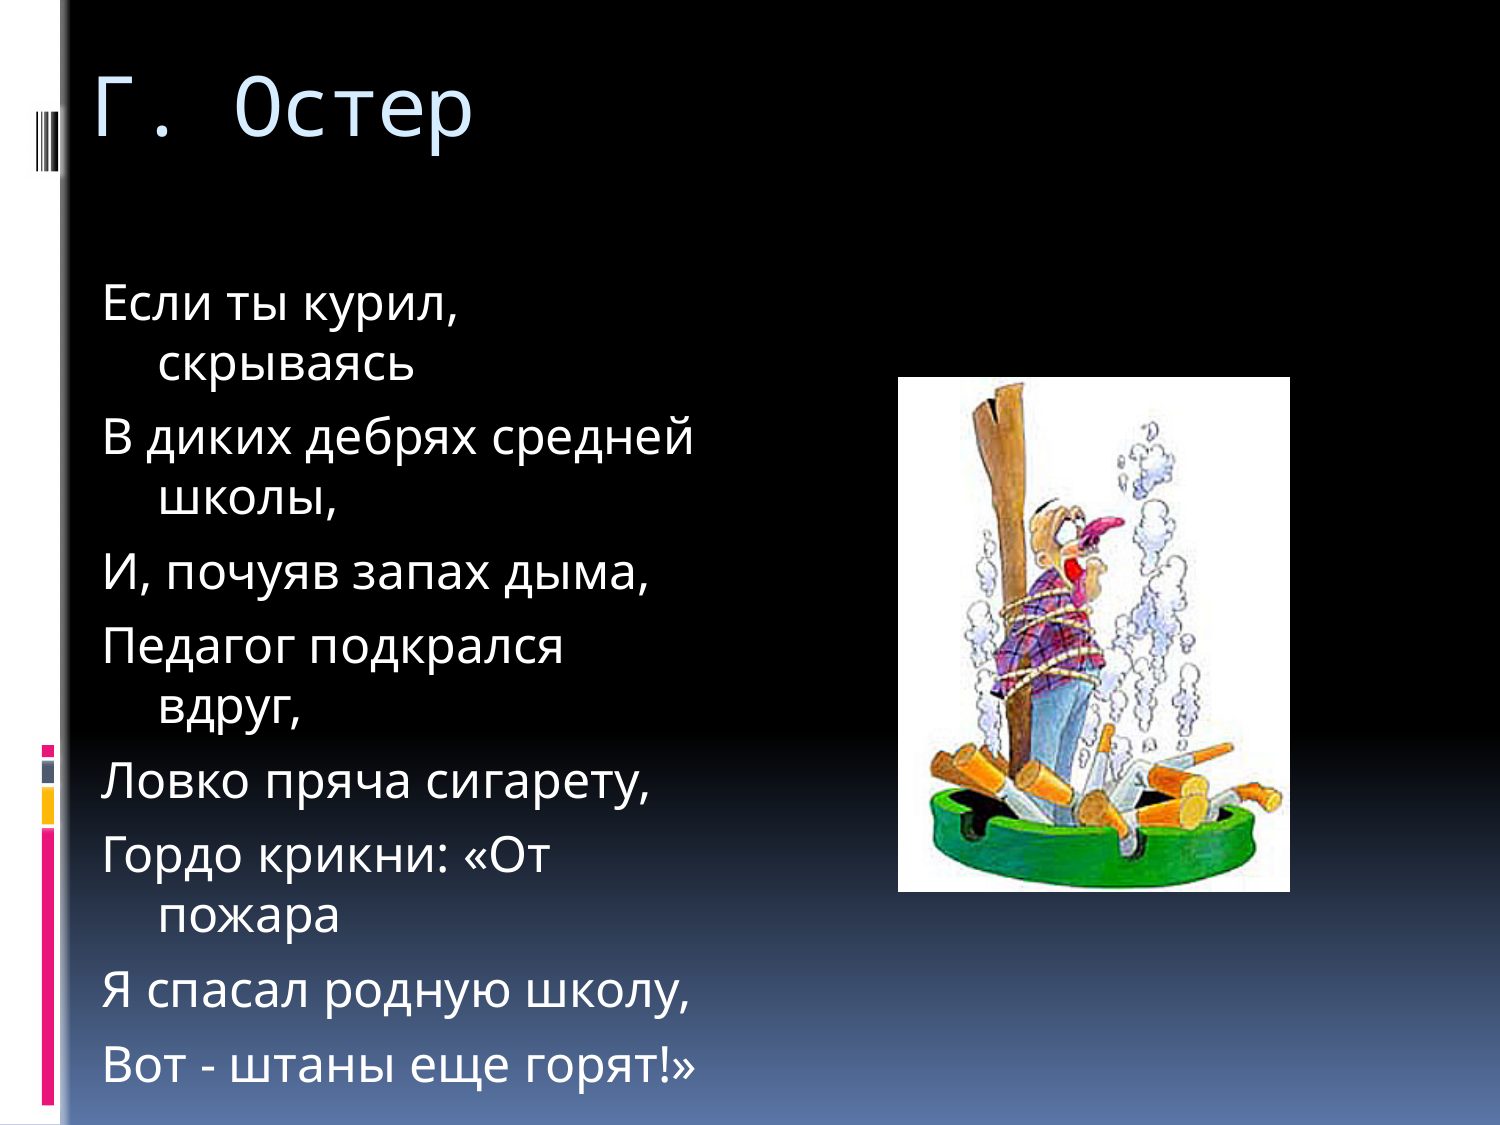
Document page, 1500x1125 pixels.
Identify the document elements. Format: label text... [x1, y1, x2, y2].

title Г. Остер [75, 45, 1425, 233]
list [897, 376, 1290, 892]
list Если ты курил, скрываясь В диких дебрях средней школы, И, почуяв запах дыма, Педагог подкрался вдруг, Ловко пряча сигарету, Гордо крикни: «От пожара Я спасал родную школу, Вот - штаны еще горят!» [75, 262, 738, 1006]
